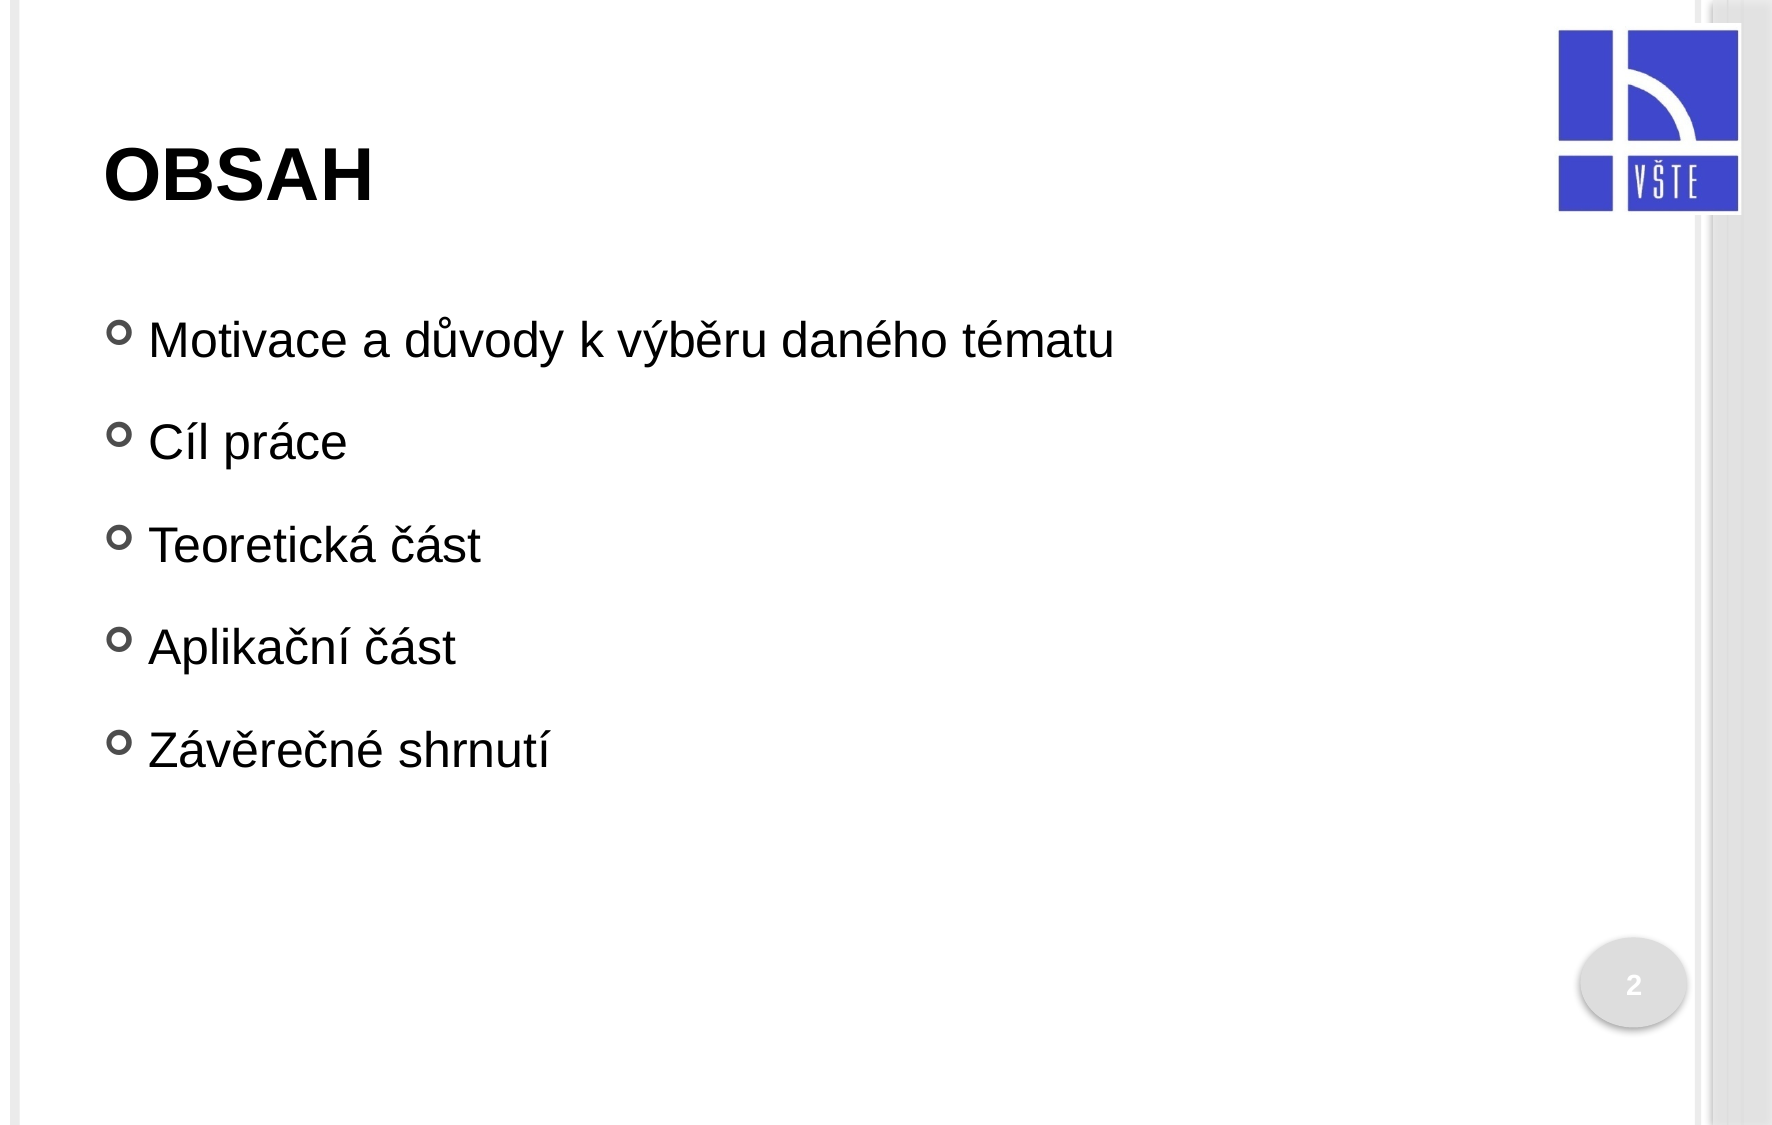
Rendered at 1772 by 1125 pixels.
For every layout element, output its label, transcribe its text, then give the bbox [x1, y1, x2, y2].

title Obsah [88, 45, 1536, 223]
slide_number 2 [1575, 940, 1694, 1027]
picture [1553, 22, 1742, 216]
list Motivace a důvody k výběru daného tématu Cíl práce Teoretická část Aplikační část Závěrečné shrnutí [88, 269, 1536, 1062]
